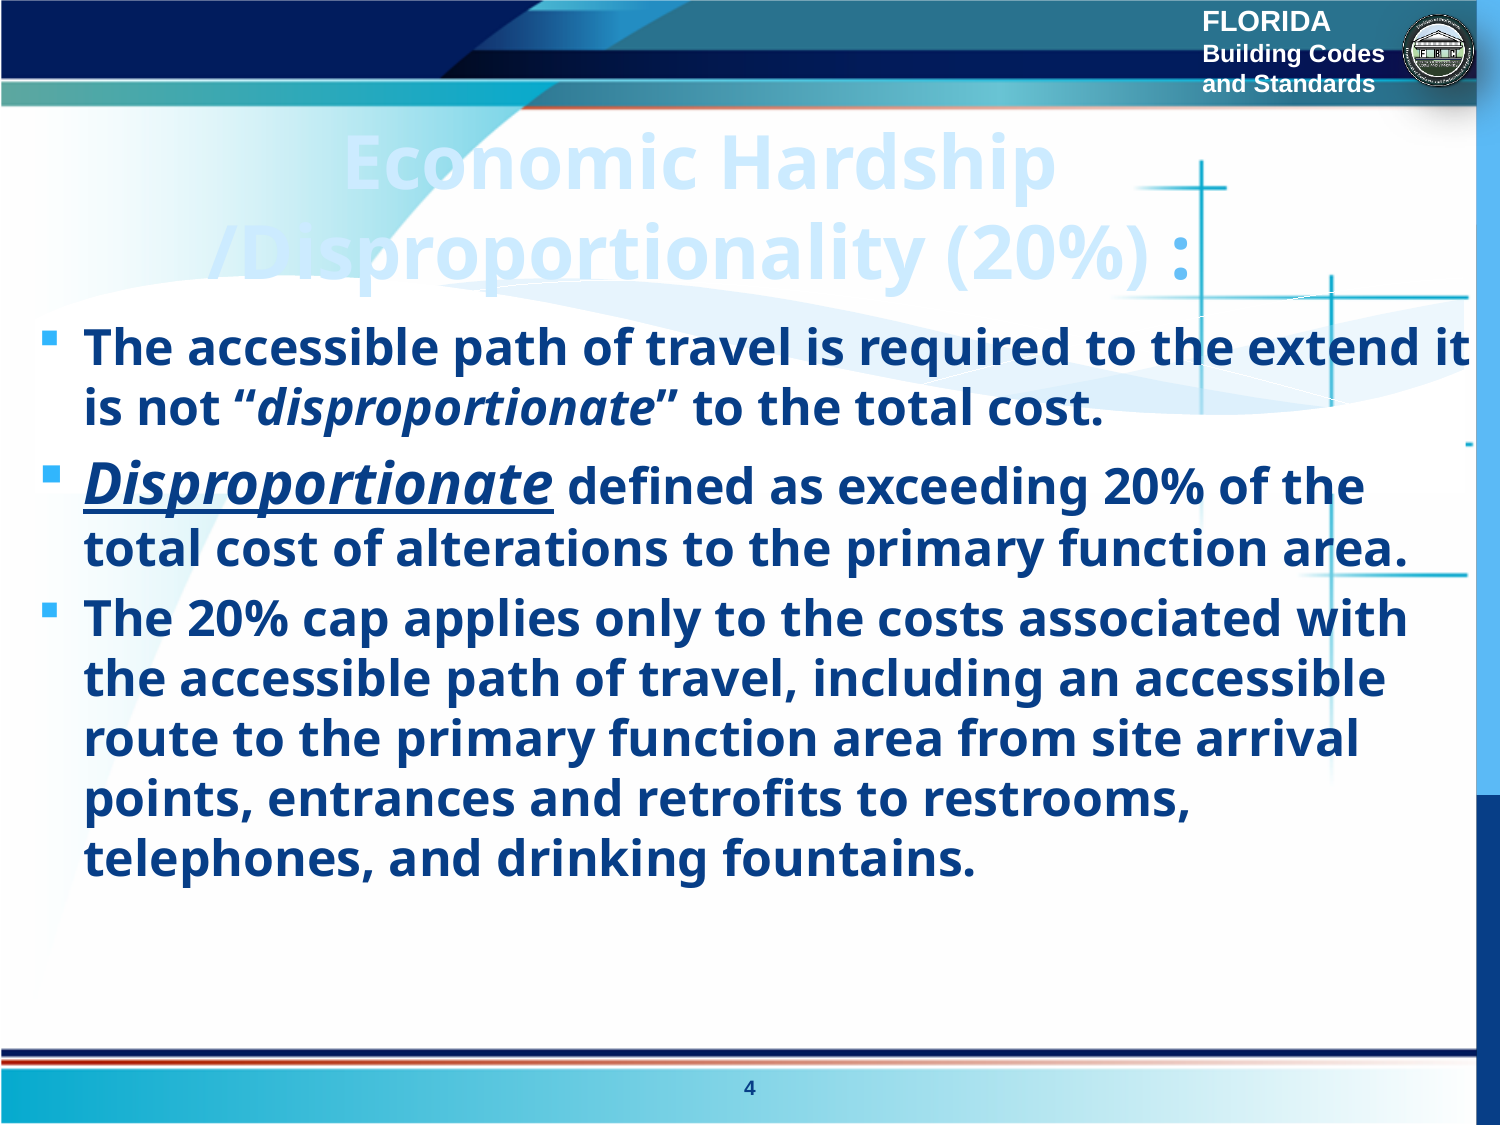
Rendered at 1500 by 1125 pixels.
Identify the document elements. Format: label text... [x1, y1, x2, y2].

slide_number 4 [654, 1057, 846, 1118]
list The accessible path of travel is required to the extend it is not “disproportionate” to the total cost. Disproportionate defined as exceeding 20% of the total cost of alterations to the primary function area. The 20% cap applies only to the costs associated with the accessible path of travel, including an accessible route to the primary function area from site arrival points, entrances and retrofits to restrooms, telephones, and drinking fountains. [23, 237, 1499, 1100]
picture [0, 0, 1477, 1125]
title Economic Hardship /Disproportionality (20%) : [24, 174, 1375, 325]
